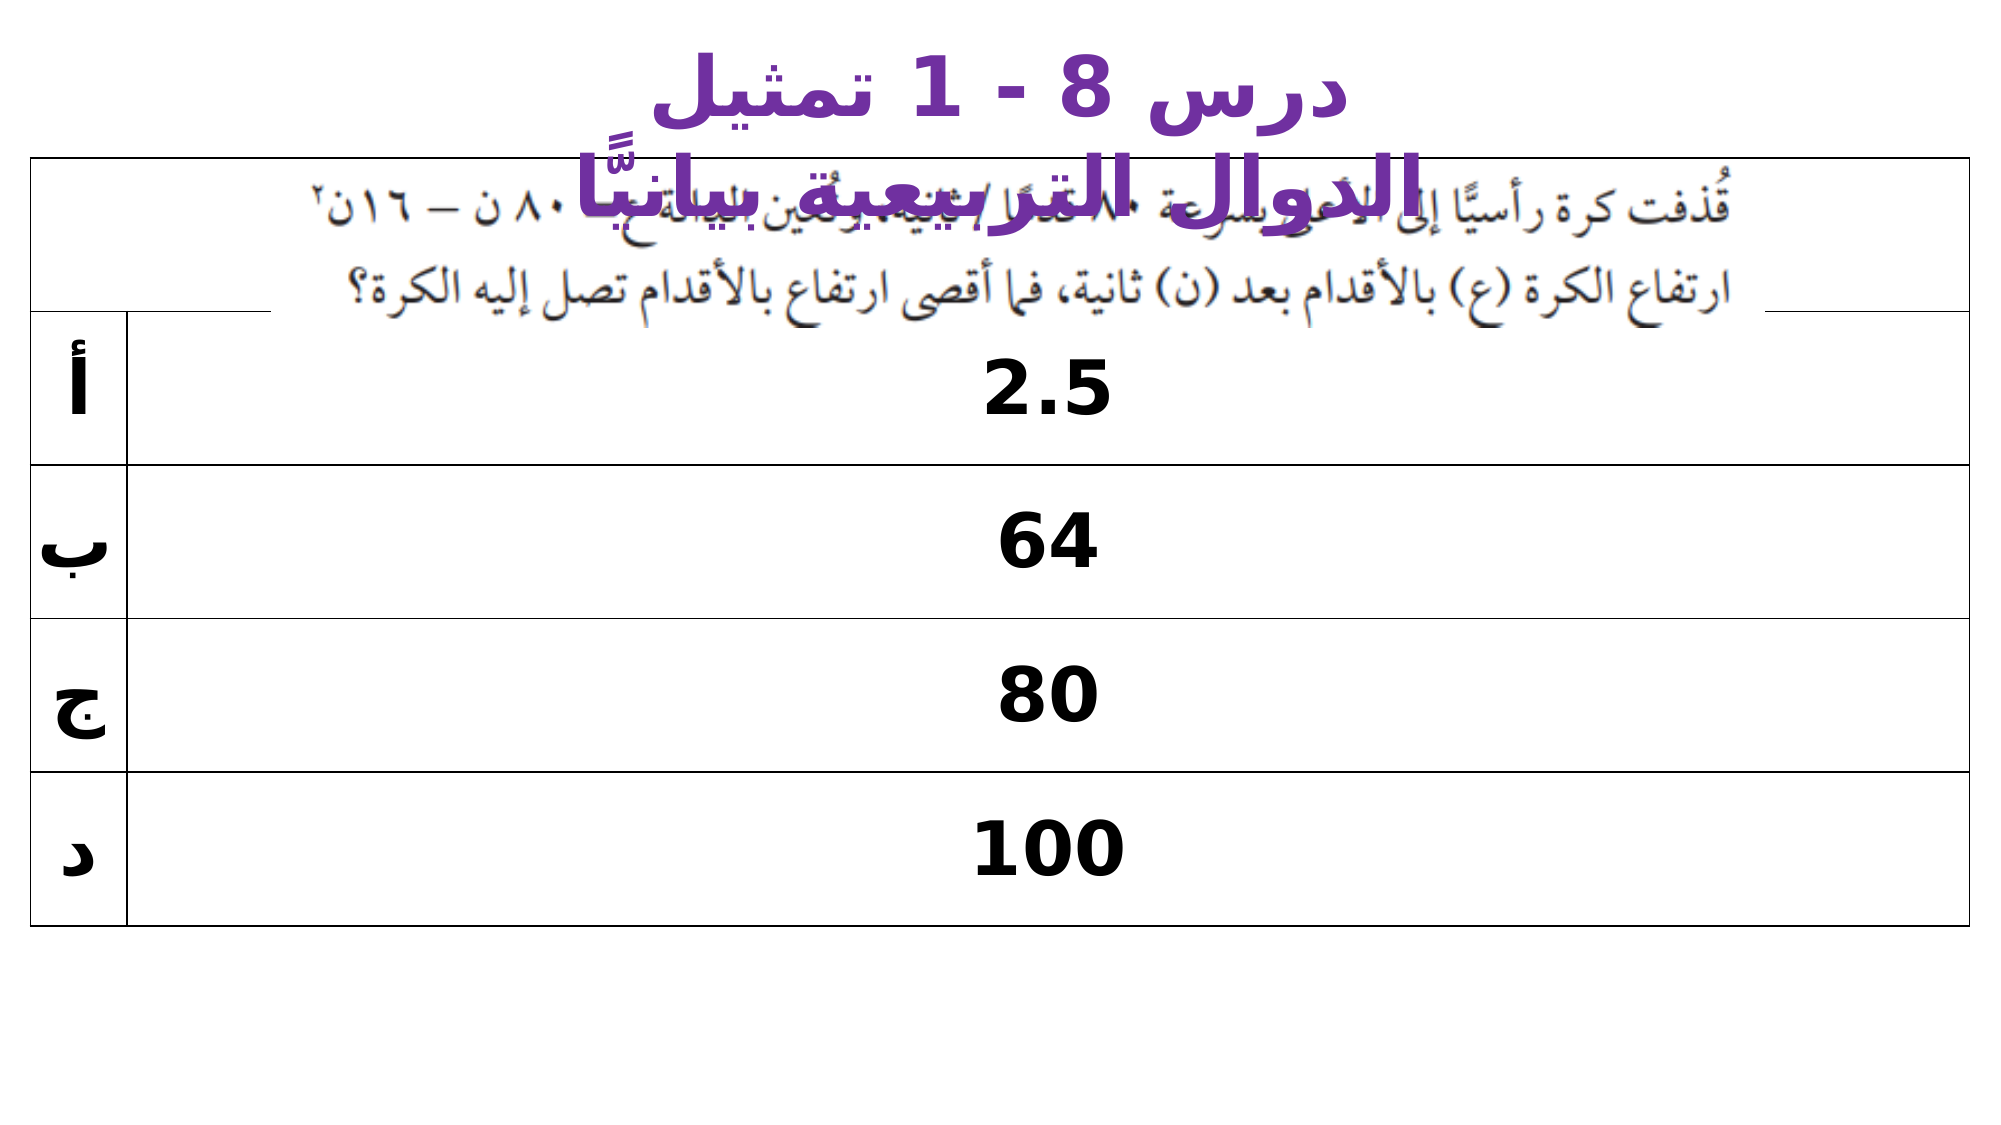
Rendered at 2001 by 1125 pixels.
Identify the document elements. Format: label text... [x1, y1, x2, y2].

table_cell 64 [128, 466, 1969, 618]
table_cell ج [31, 619, 126, 771]
table_cell 2.5 [128, 312, 1969, 464]
table_cell 80 [128, 619, 1969, 771]
text_box درس 8 - 1 تمثيل الدوال التربيعية بيانيًّا [512, 25, 1488, 162]
table_header [1488, 159, 1969, 311]
table_header [31, 159, 512, 311]
table_cell 100 [128, 773, 1969, 925]
table_cell د [31, 773, 126, 925]
table_cell أ [31, 312, 126, 464]
table_cell ب [31, 466, 126, 618]
picture [271, 162, 1765, 328]
